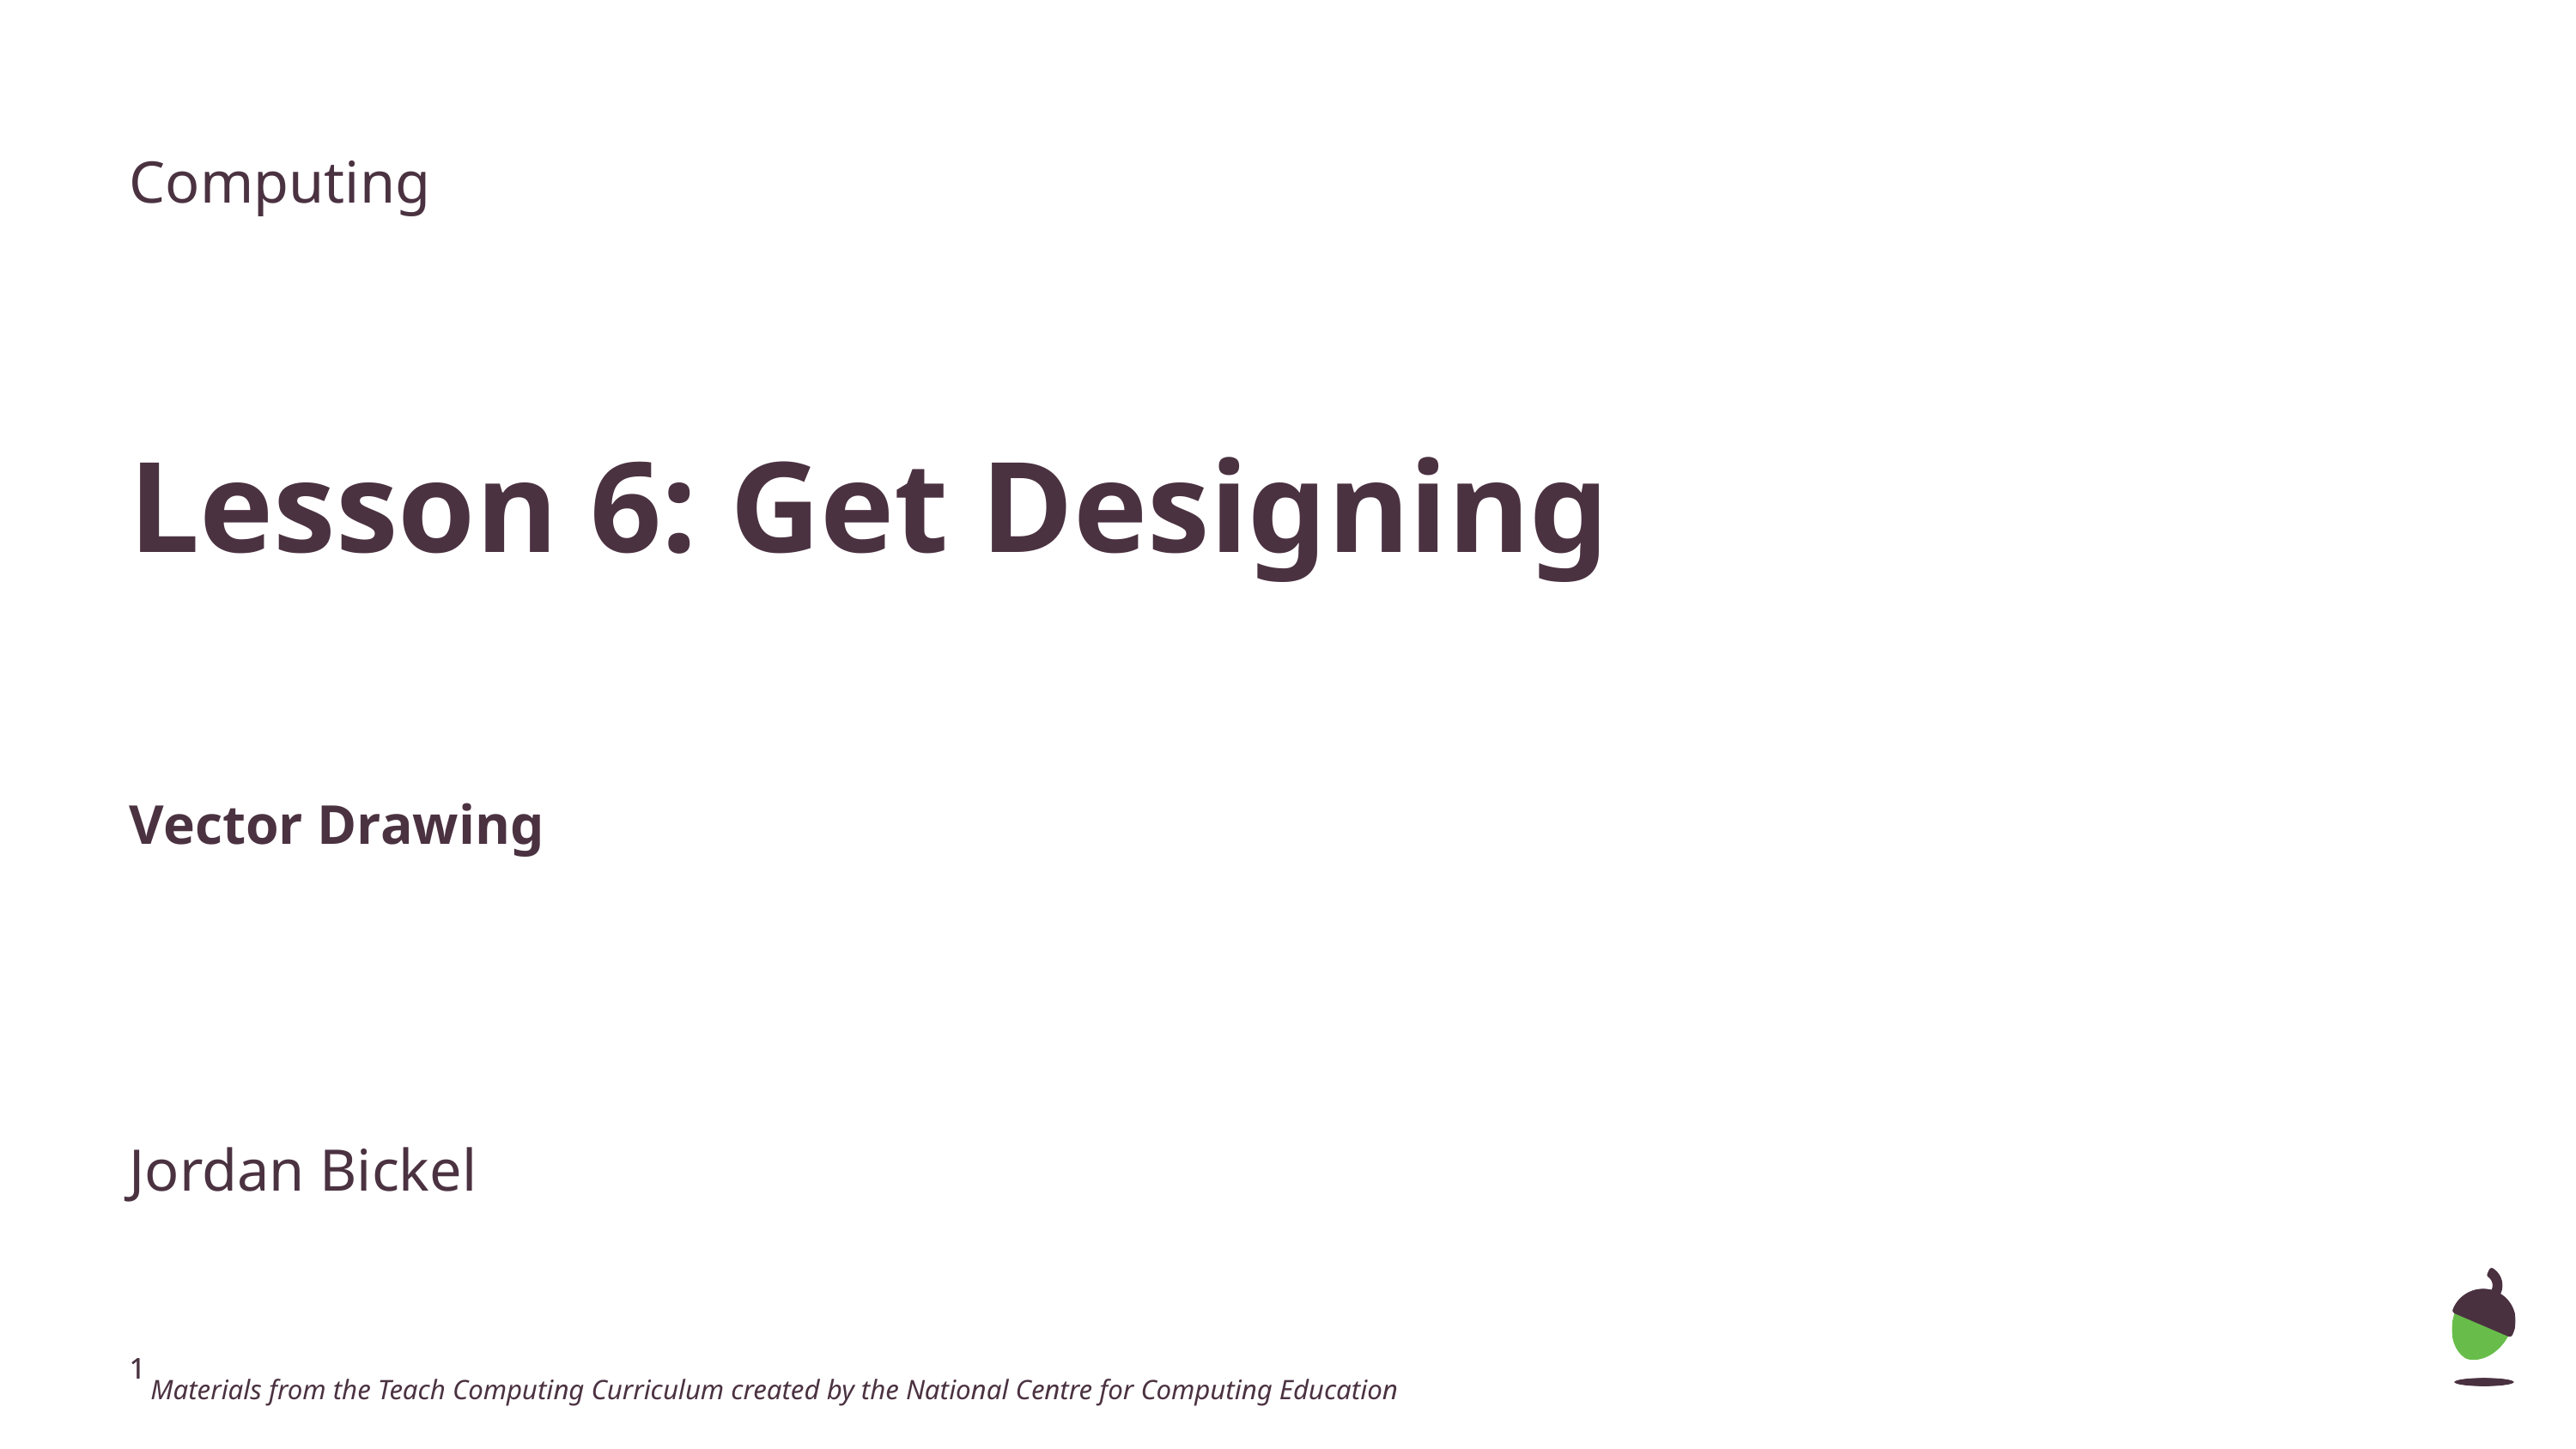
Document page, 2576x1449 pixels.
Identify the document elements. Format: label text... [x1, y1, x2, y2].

subtitle Jordan Bickel Materials from the Teach Computing Curriculum created by the National Centre for Computing Education [129, 1113, 1687, 1288]
subtitle Computing [129, 124, 2447, 349]
slide_number ‹#› [129, 1349, 332, 1401]
picture [2451, 1268, 2516, 1386]
title Lesson 6: Get Designing Vector Drawing [129, 404, 2447, 930]
